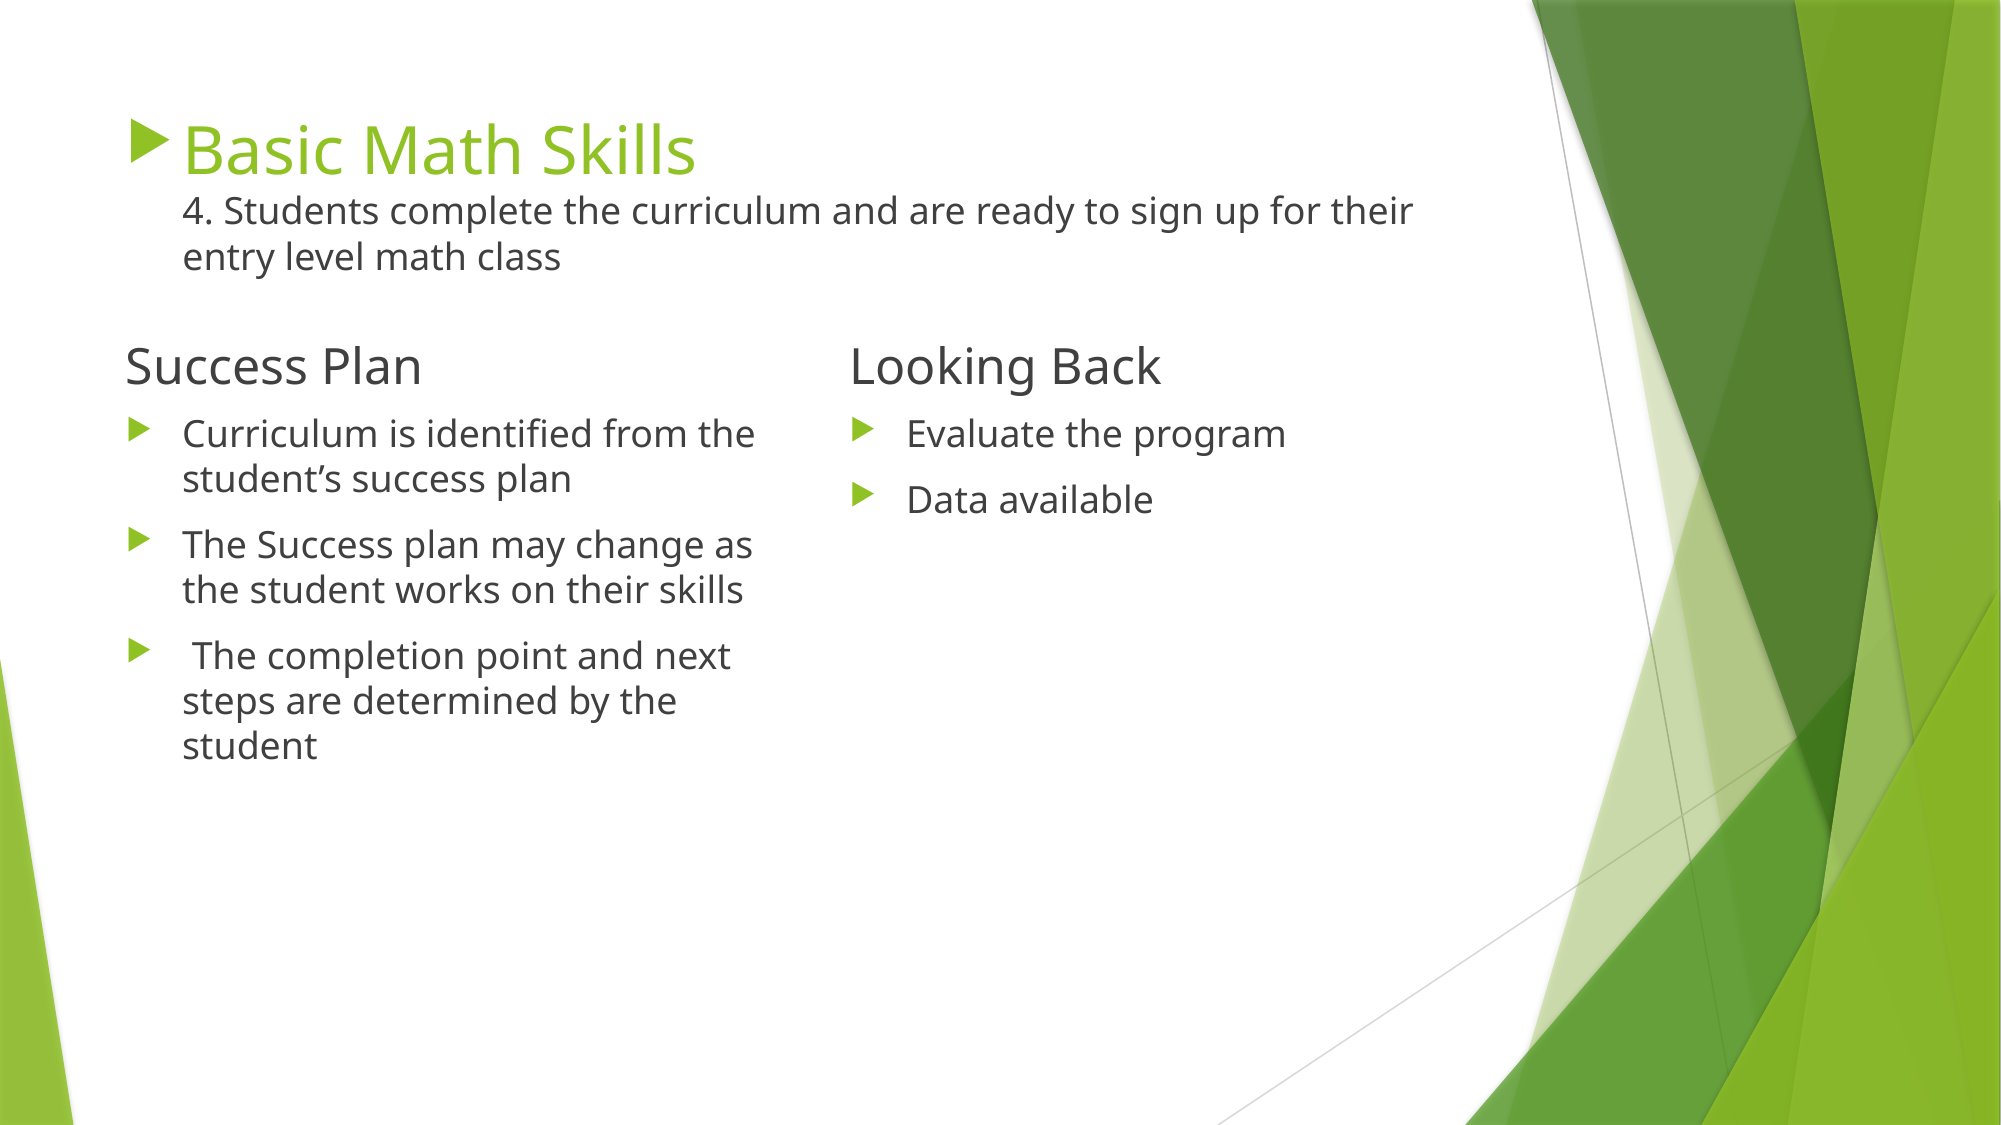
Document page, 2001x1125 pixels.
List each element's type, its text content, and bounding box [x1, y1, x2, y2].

list Curriculum is identified from the student’s success plan The Success plan may change as the student works on their skills The completion point and next steps are determined by the student [110, 402, 798, 945]
list Evaluate the program Data available [834, 402, 1522, 945]
list Success Plan [110, 307, 798, 402]
title Basic Math Skills 4. Students complete the curriculum and are ready to sign up for their entry level math class [111, 99, 1522, 317]
list Looking Back [834, 307, 1522, 402]
